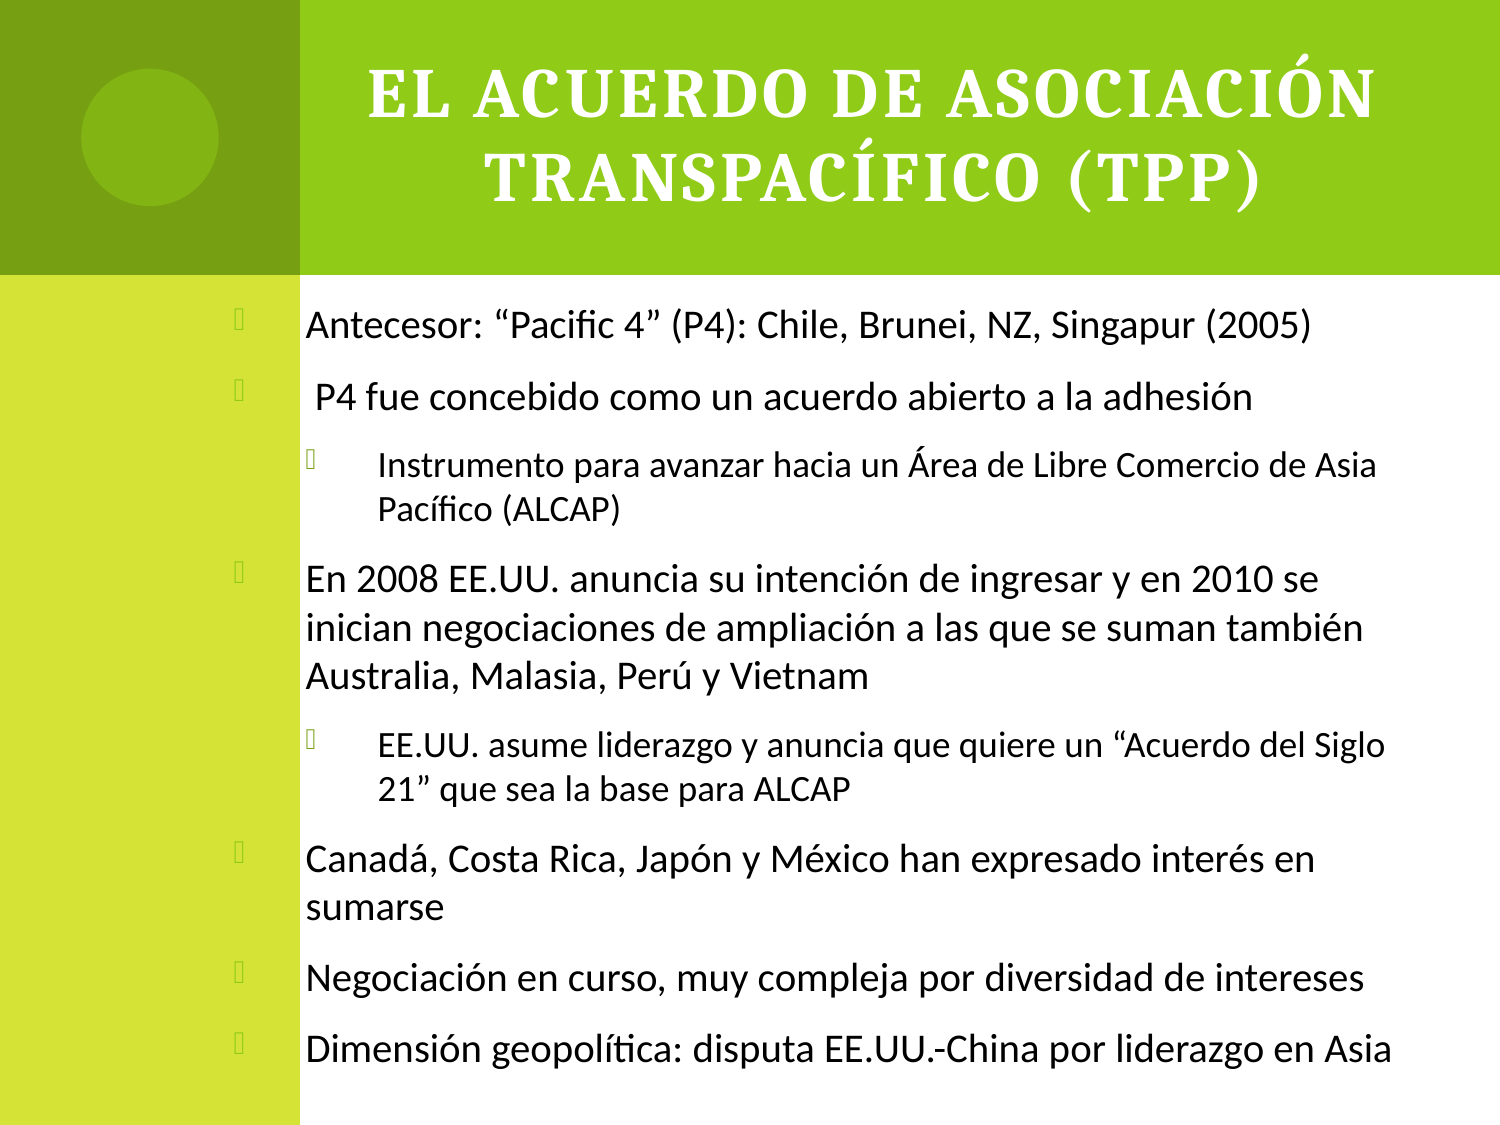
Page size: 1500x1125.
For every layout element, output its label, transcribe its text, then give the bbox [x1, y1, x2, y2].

list Antecesor: “Pacific 4” (P4): Chile, Brunei, NZ, Singapur (2005) P4 fue concebido como un acuerdo abierto a la adhesión Instrumento para avanzar hacia un Área de Libre Comercio de Asia Pacífico (ALCAP) En 2008 EE.UU. anuncia su intención de ingresar y en 2010 se inician negociaciones de ampliación a las que se suman también Australia, Malasia, Perú y Vietnam EE.UU. asume liderazgo y anuncia que quiere un “Acuerdo del Siglo 21” que sea la base para ALCAP Canadá, Costa Rica, Japón y México han expresado interés en sumarse Negociación en curso, muy compleja por diversidad de intereses Dimensión geopolítica: disputa EE.UU.-China por liderazgo en Asia [218, 290, 1447, 1083]
title El Acuerdo de Asociación Transpacífico (TPP) [324, 37, 1425, 225]
